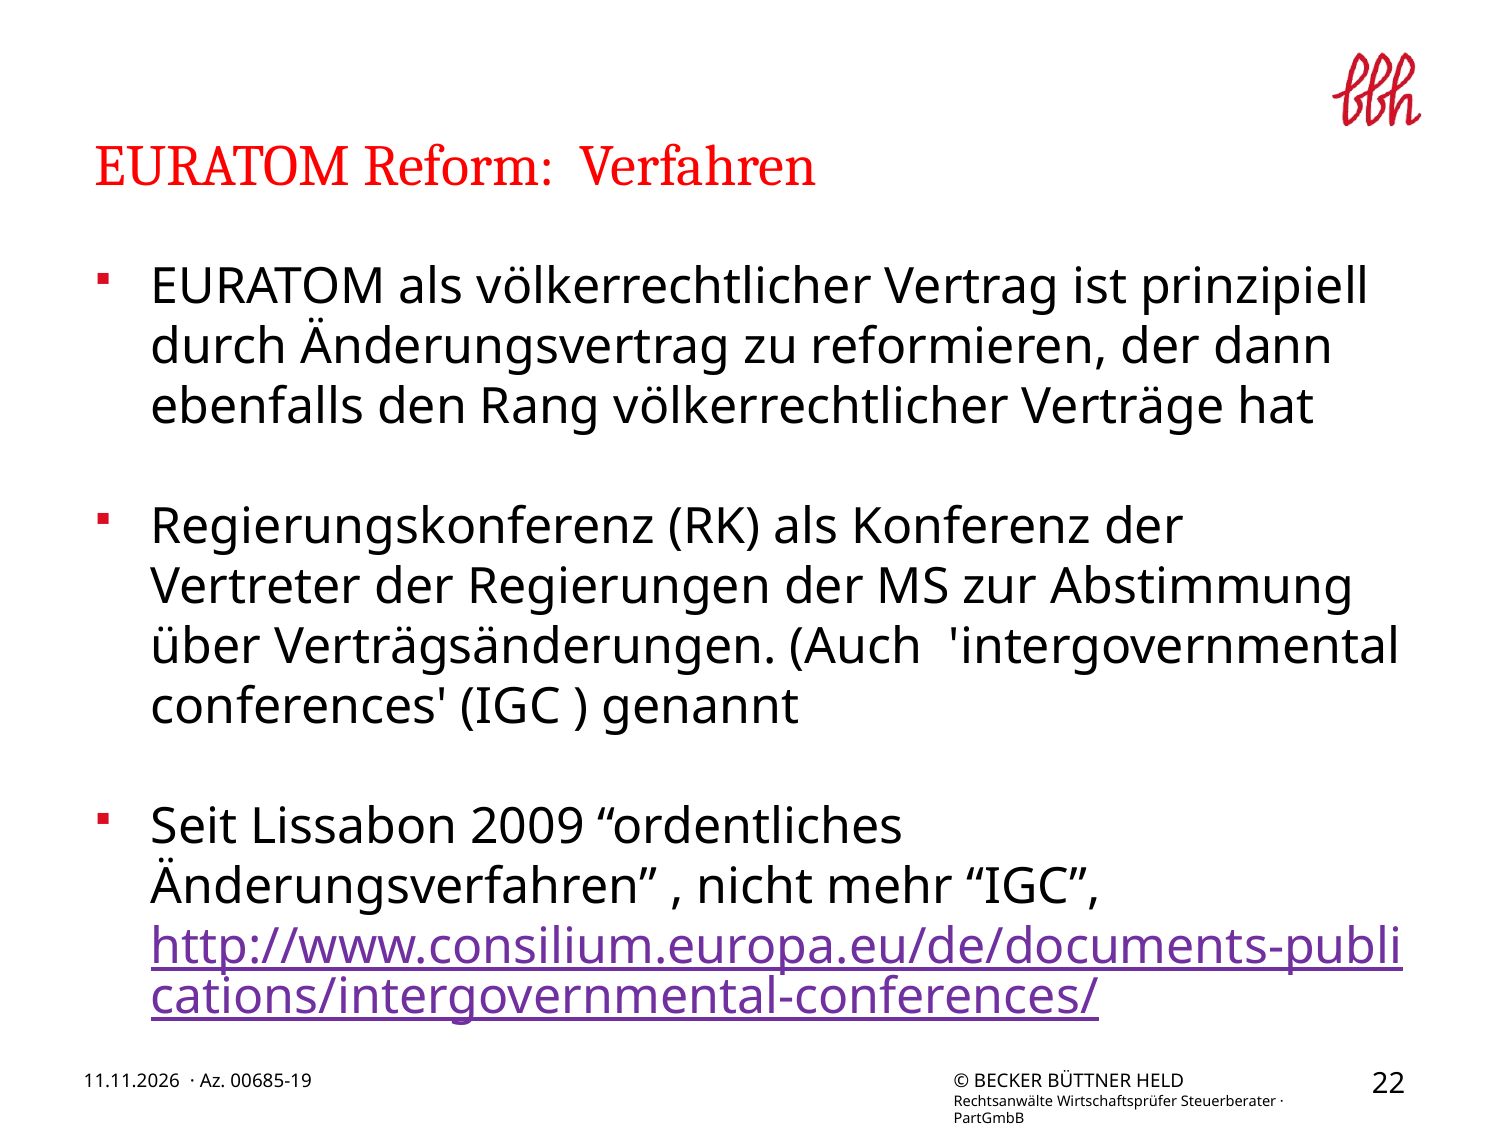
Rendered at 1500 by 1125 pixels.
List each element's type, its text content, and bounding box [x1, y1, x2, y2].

title EURATOM Reform: Verfahren [94, 40, 1065, 198]
list EURATOM als völkerrechtlicher Vertrag ist prinzipiell durch Änderungsvertrag zu reformieren, der dann ebenfalls den Rang völkerrechtlicher Verträge hat Regierungskonferenz (RK) als Konferenz der Vertreter der Regierungen der MS zur Abstimmung über Verträgsänderungen. (Auch 'intergovernmental conferences' (IGC ) genannt Seit Lissabon 2009 “ordentliches Änderungsverfahren” , nicht mehr “IGC”,http://www.consilium.europa.eu/de/documents-publications/intergovernmental-conferences/ [94, 253, 1406, 1043]
picture [1305, 26, 1448, 153]
